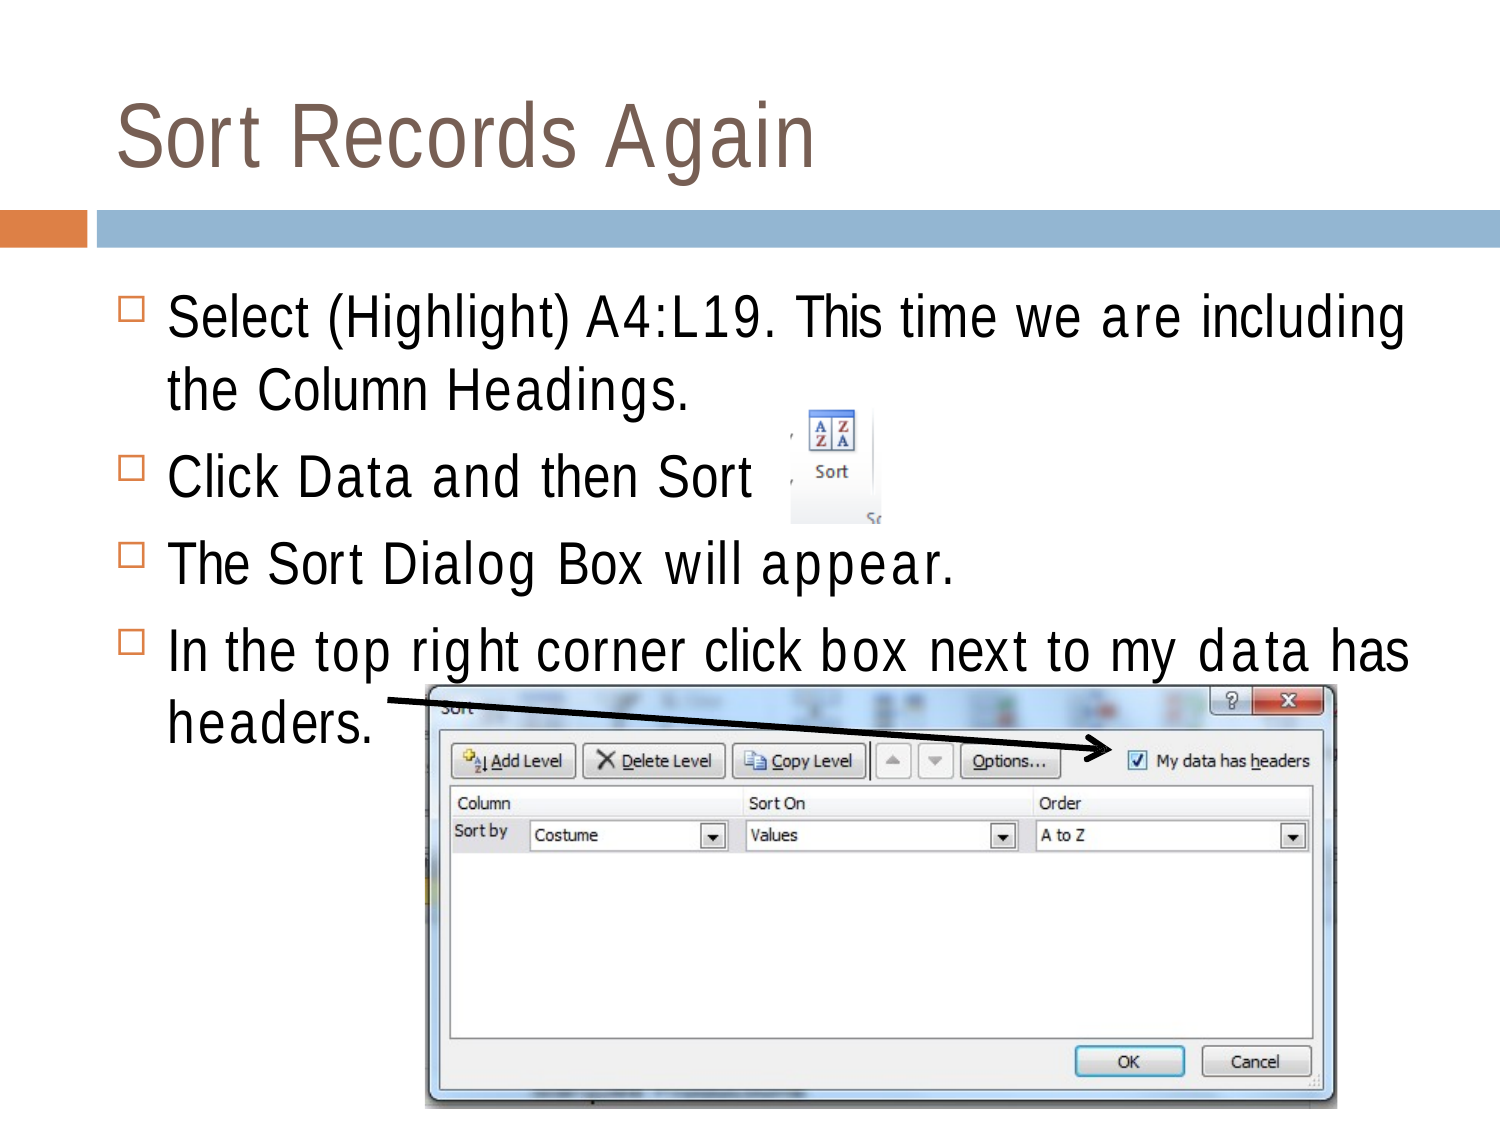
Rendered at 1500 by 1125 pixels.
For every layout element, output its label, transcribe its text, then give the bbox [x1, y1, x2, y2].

text_box Select (Highlight) A4:L19. This time we are including the Column Headings. Click Data and then Sort The Sort Dialog Box will appear. In the top right corner click box next to my data has headers. [113, 277, 1425, 756]
text_box [424, 684, 1338, 1109]
text_box [790, 399, 882, 524]
text_box [387, 696, 1113, 763]
title Sort Records Again [113, 76, 1387, 264]
